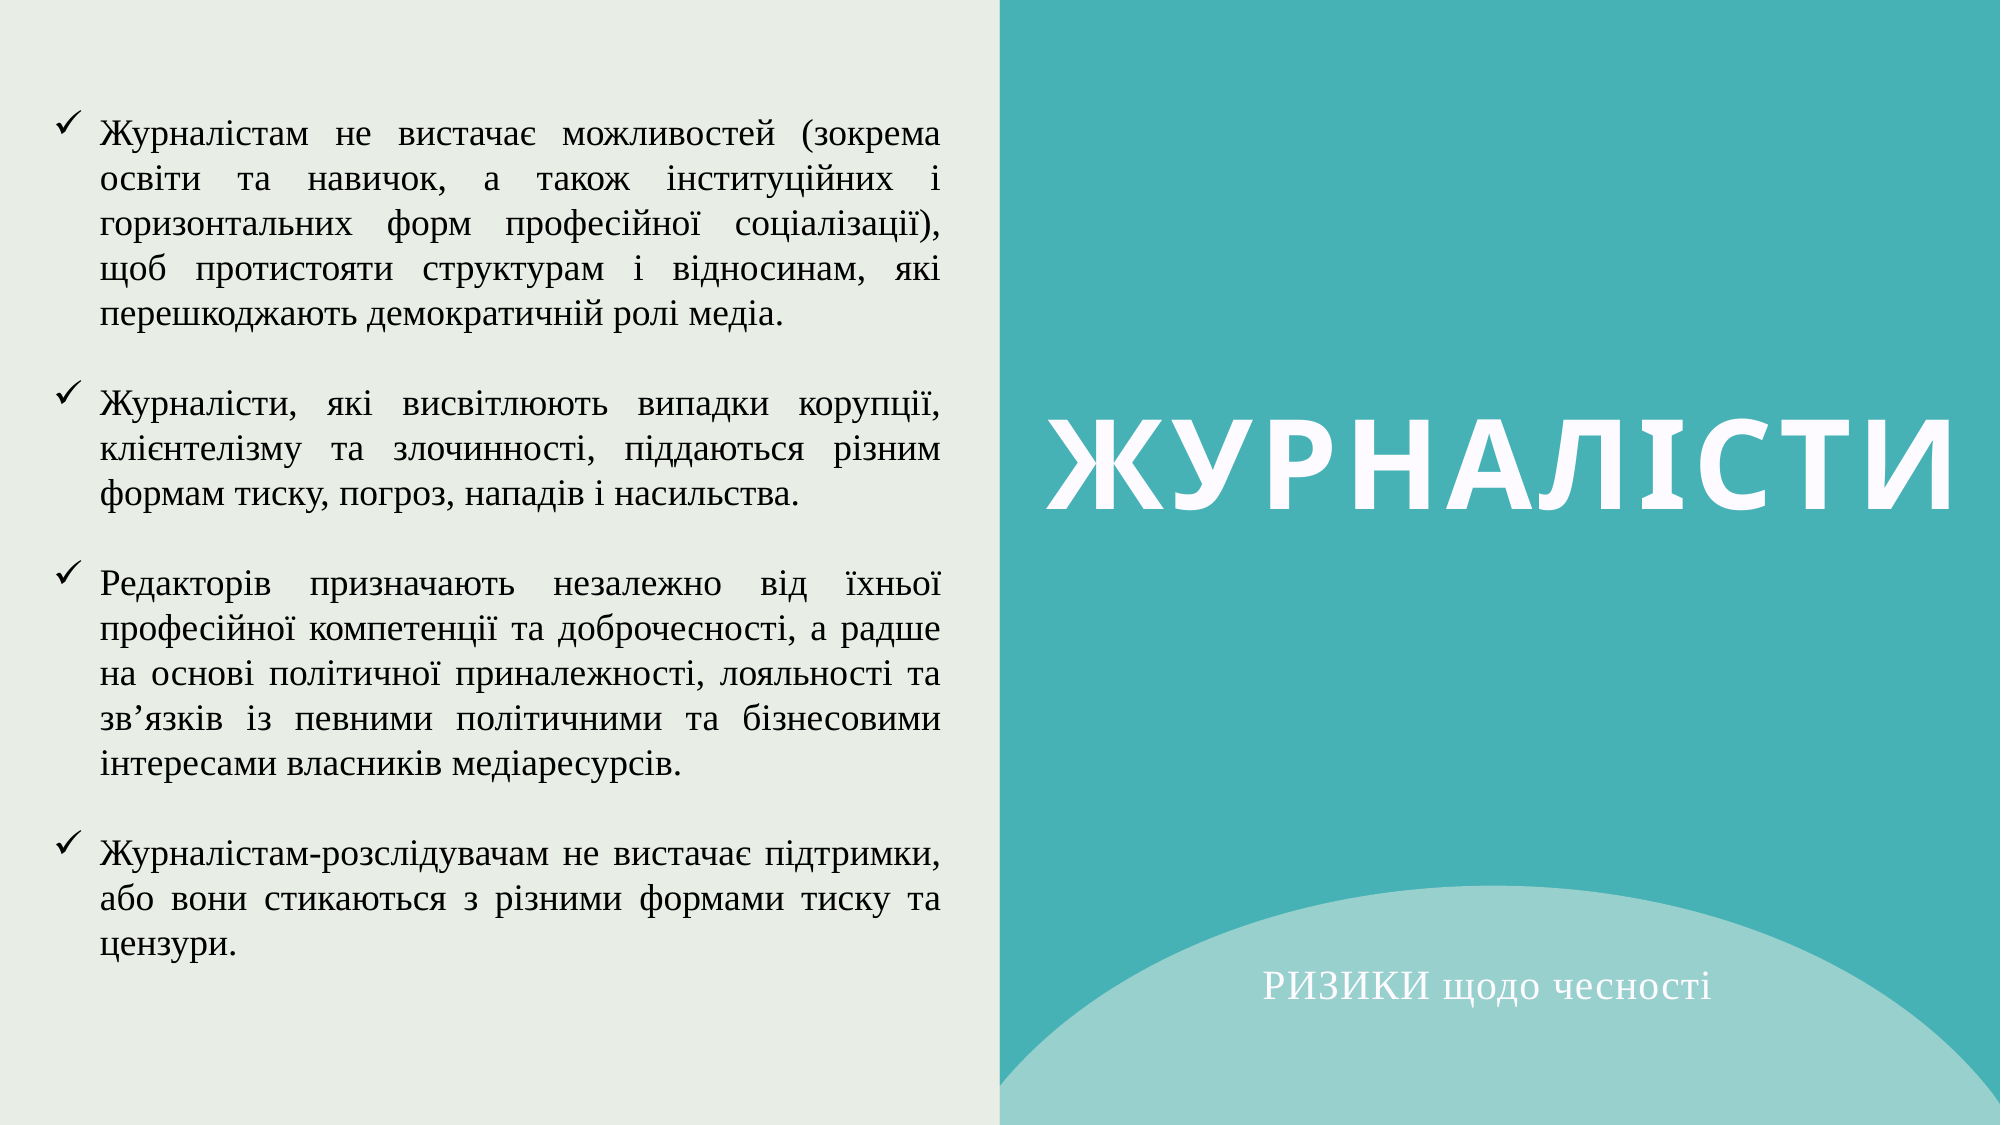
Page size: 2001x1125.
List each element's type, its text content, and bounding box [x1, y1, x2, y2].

text_box РИЗИКИ щодо чесності [972, 885, 2000, 1125]
text_box Журналістам не вистачає можливостей (зокрема освіти та навичок, а також інституційних і горизонтальних форм професійної соціалізації), щоб протистояти структурам і відносинам, які перешкоджають демократичній ролі медіа. Журналісти, які висвітлюють випадки корупції, клієнтелізму та злочинності, піддаються різним формам тиску, погроз, нападів і насильства. Редакторів призначають незалежно від їхньої професійної компетенції та доброчесності, а радше на основі політичної приналежності, лояльності та зв’язків із певними політичними та бізнесовими інтересами власників медіаресурсів. Журналістам-розслідувачам не вистачає підтримки, або вони стикаються з різними формами тиску та цензури. [38, 100, 957, 971]
title Журналісти [1008, 299, 2000, 639]
